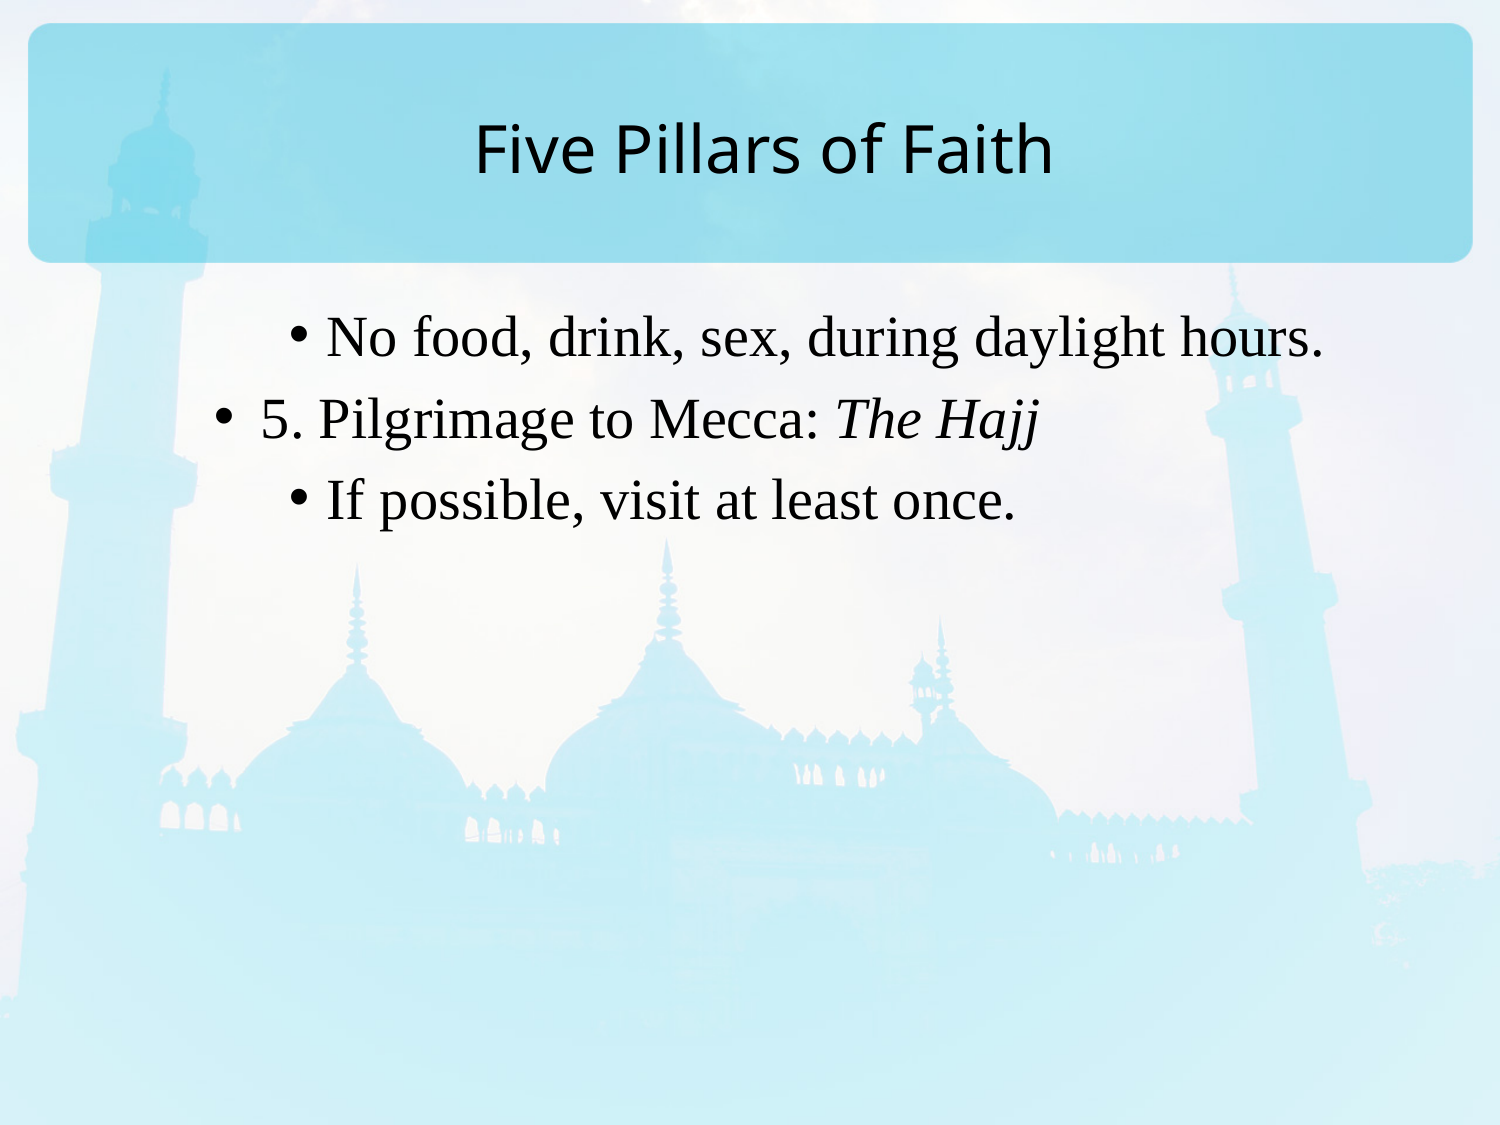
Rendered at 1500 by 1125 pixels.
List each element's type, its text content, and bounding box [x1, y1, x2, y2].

list No food, drink, sex, during daylight hours. 5. Pilgrimage to Mecca: The Hajj If possible, visit at least once. [123, 290, 1448, 1000]
title Five Pillars of Faith [64, 77, 1466, 216]
picture [0, 0, 1500, 1125]
